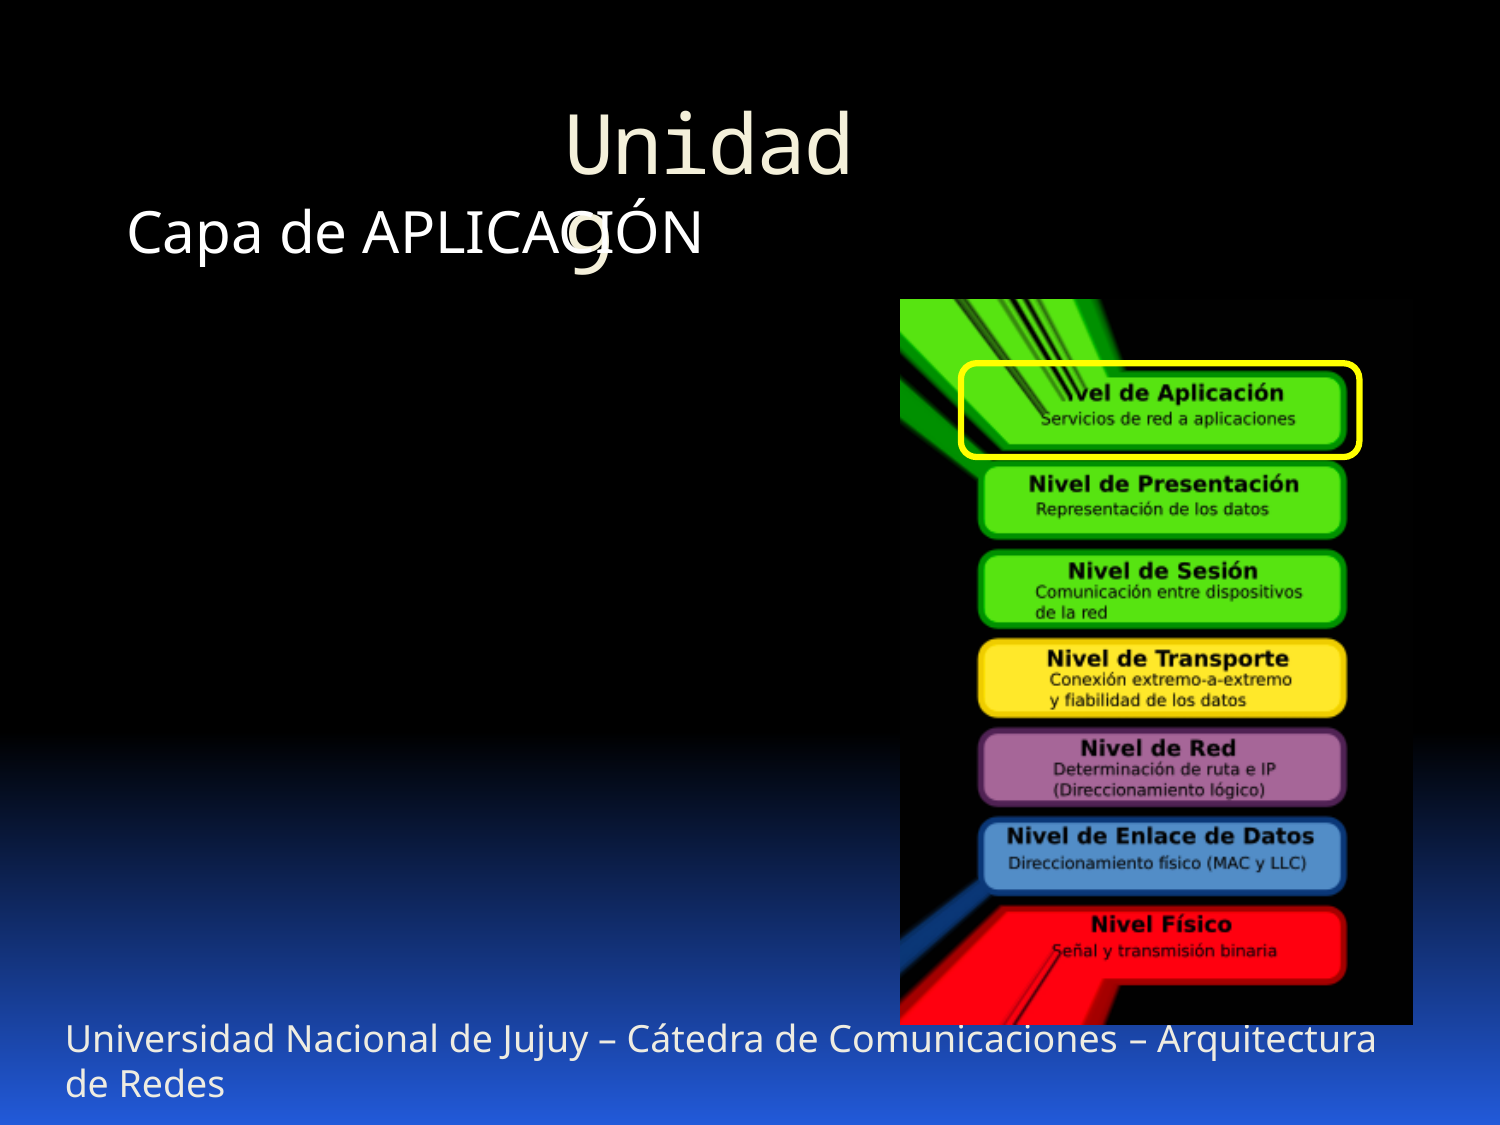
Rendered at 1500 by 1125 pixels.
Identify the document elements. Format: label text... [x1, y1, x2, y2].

footer Universidad Nacional de Jujuy – Cátedra de Comunicaciones – Arquitectura de Redes [50, 1052, 1438, 1113]
list Capa de APLICACIÓN [99, 187, 1312, 300]
picture [899, 299, 1413, 1025]
title Unidad 9 [549, 83, 938, 187]
